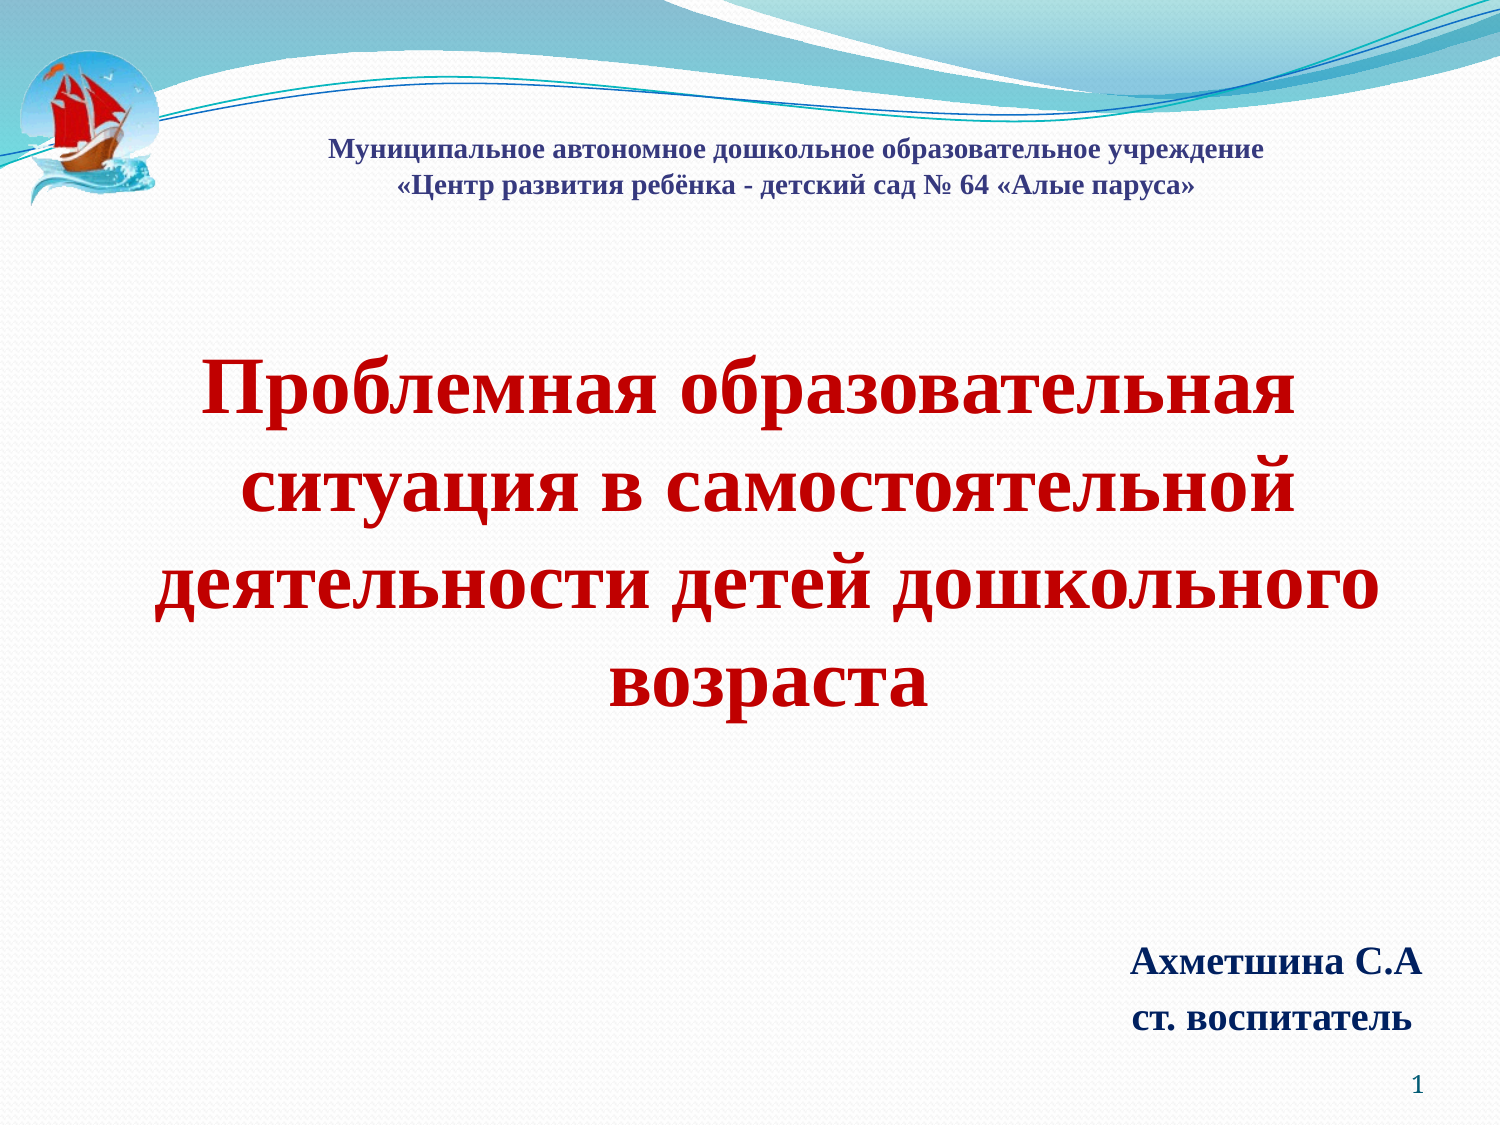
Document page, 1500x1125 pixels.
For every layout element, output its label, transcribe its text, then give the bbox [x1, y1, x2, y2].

title Муниципальное автономное дошкольное образовательное учреждение «Центр развития ребёнка - детский сад № 64 «Алые паруса» [188, 112, 1418, 200]
slide_number 1 [1299, 1042, 1425, 1103]
picture [0, 33, 182, 220]
list Проблемная образовательная ситуация в самостоятельной деятельности детей дошкольного возраста Ахметшина С.А ст. воспитатель [62, 324, 1438, 1050]
